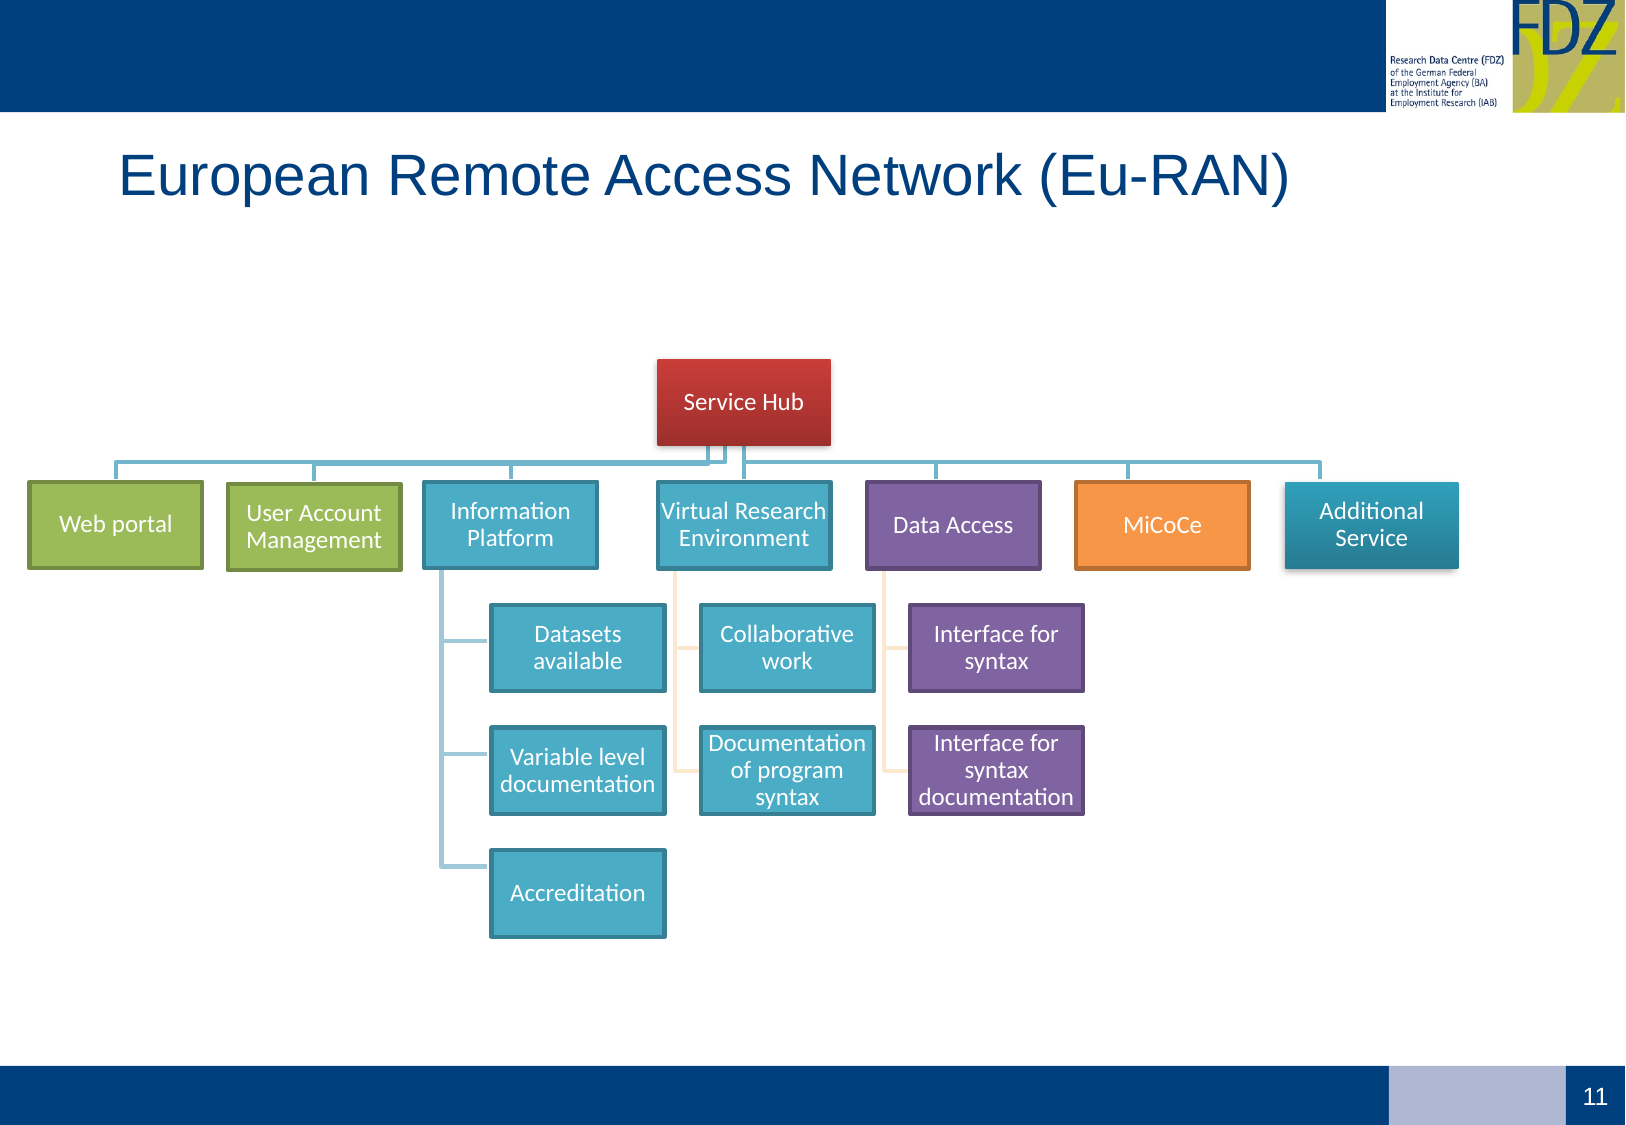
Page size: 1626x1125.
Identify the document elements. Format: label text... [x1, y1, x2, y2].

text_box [29, 213, 1459, 1083]
slide_number 11 [1565, 1065, 1625, 1125]
title European Remote Access Network (Eu-RAN) [103, 113, 1397, 212]
picture [1386, 0, 1625, 113]
